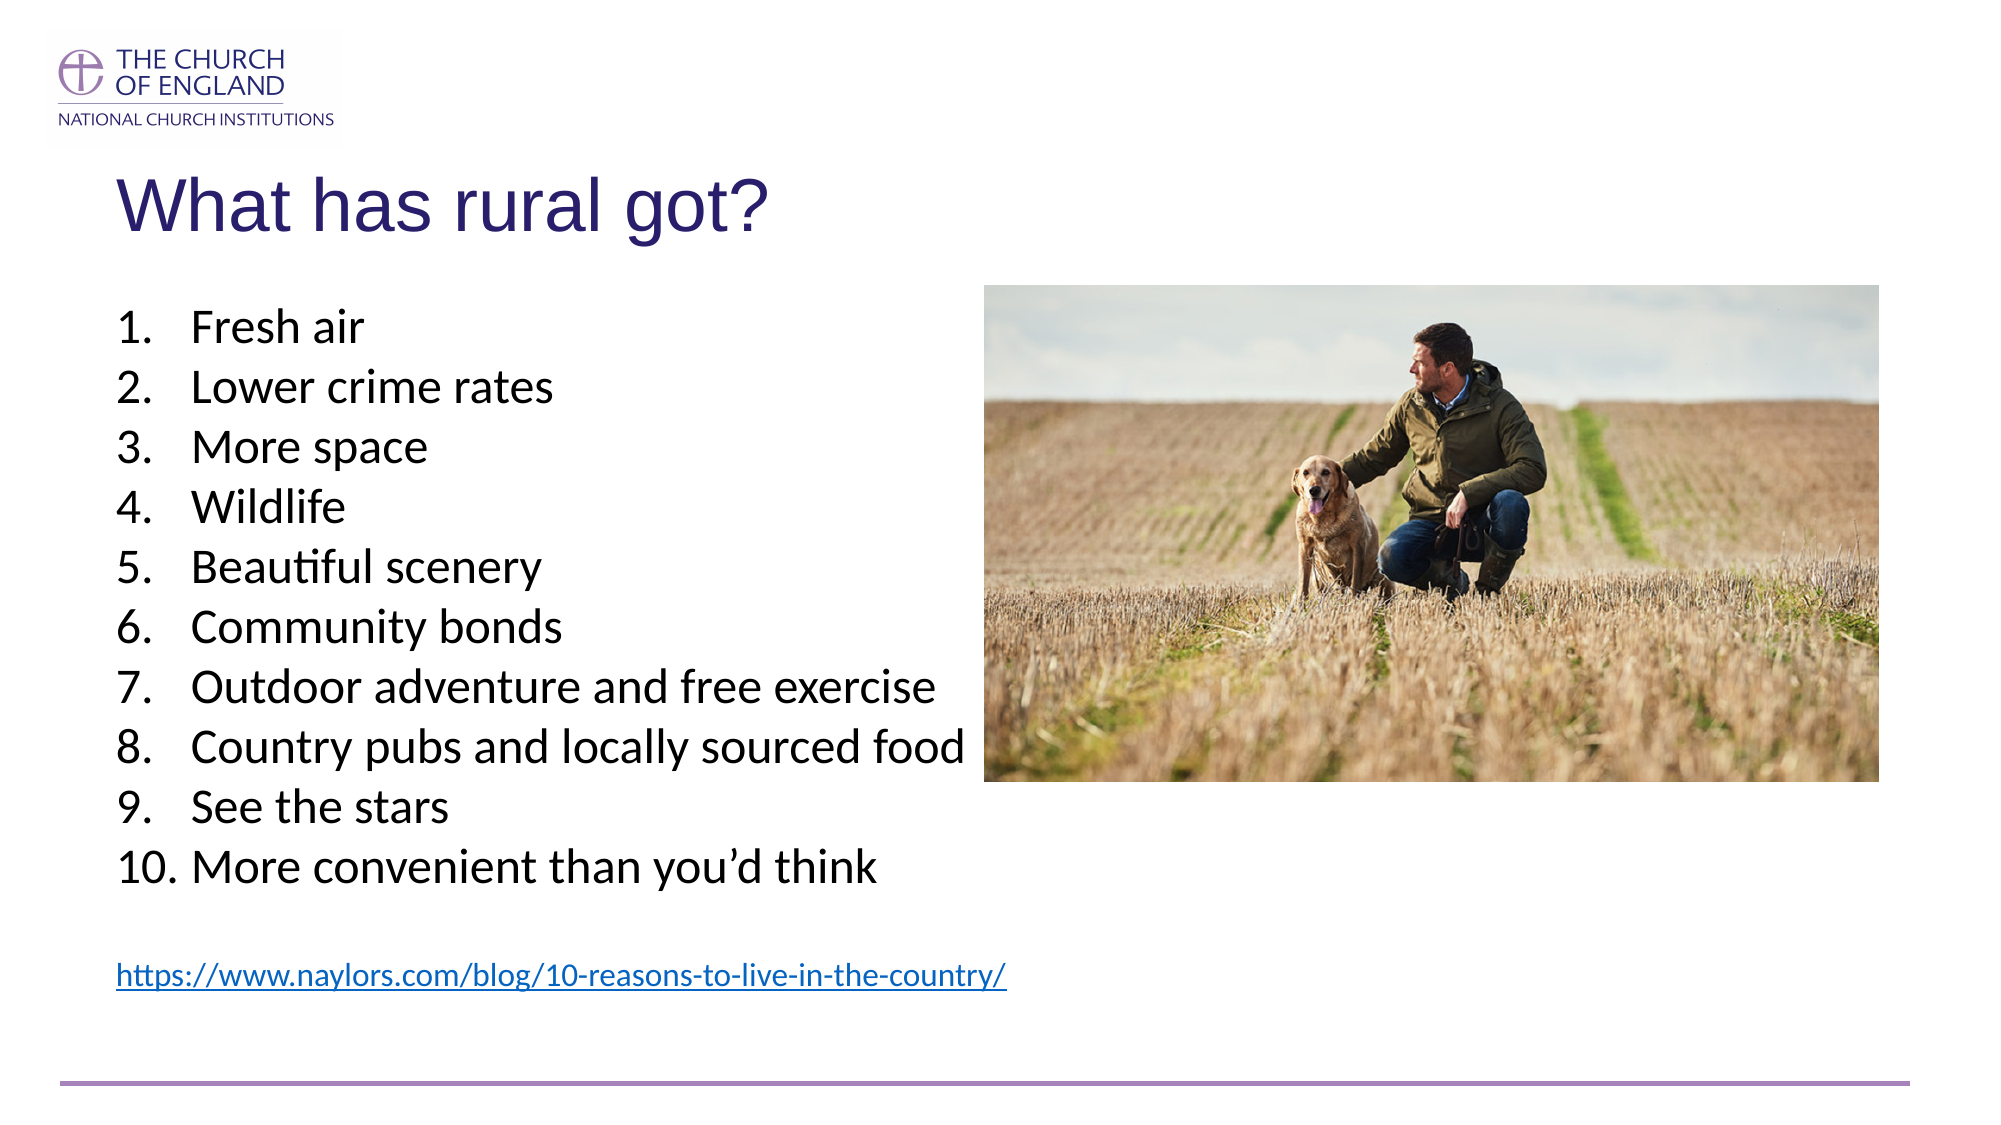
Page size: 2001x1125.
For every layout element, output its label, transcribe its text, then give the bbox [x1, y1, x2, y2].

list What has rural got? [101, 148, 1869, 261]
picture [984, 285, 1879, 782]
picture [46, 29, 342, 149]
text_box Fresh air Lower crime rates More space Wildlife Beautiful scenery Community bonds Outdoor adventure and free exercise Country pubs and locally sourced food See the stars More convenient than you’d think https://www.naylors.com/blog/10-reasons-to-live-in-the-country/ [101, 285, 1826, 1001]
